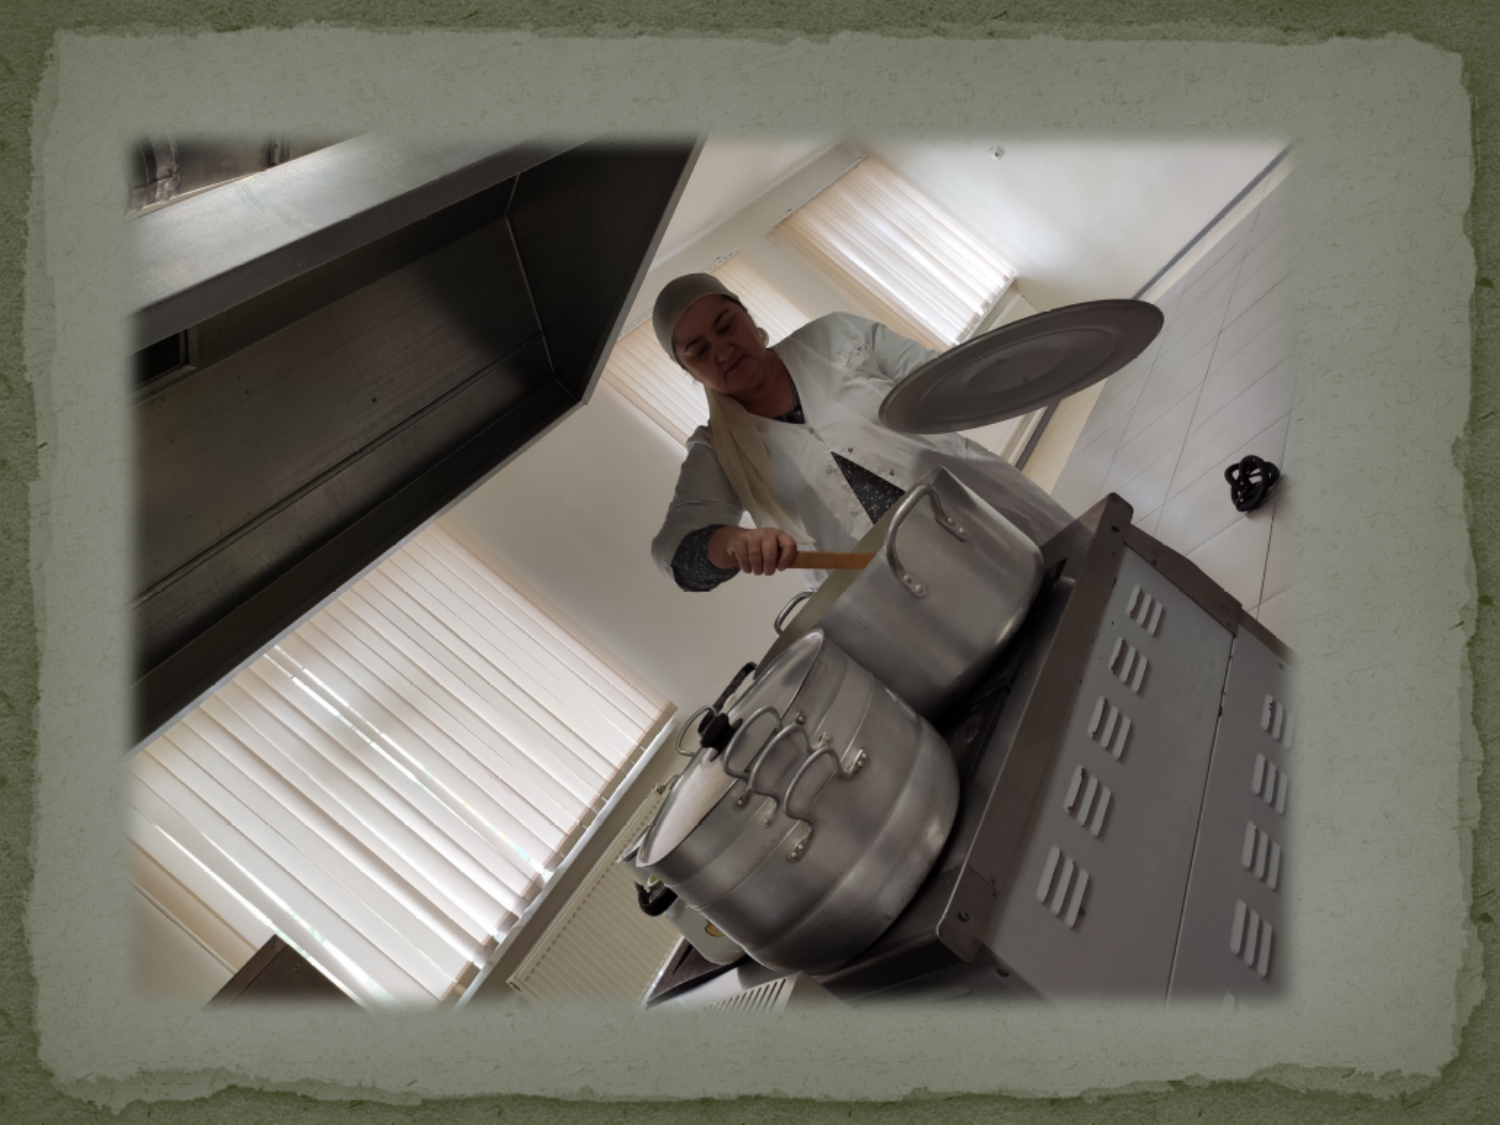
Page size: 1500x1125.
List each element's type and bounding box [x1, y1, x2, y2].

picture [117, 127, 1305, 1015]
